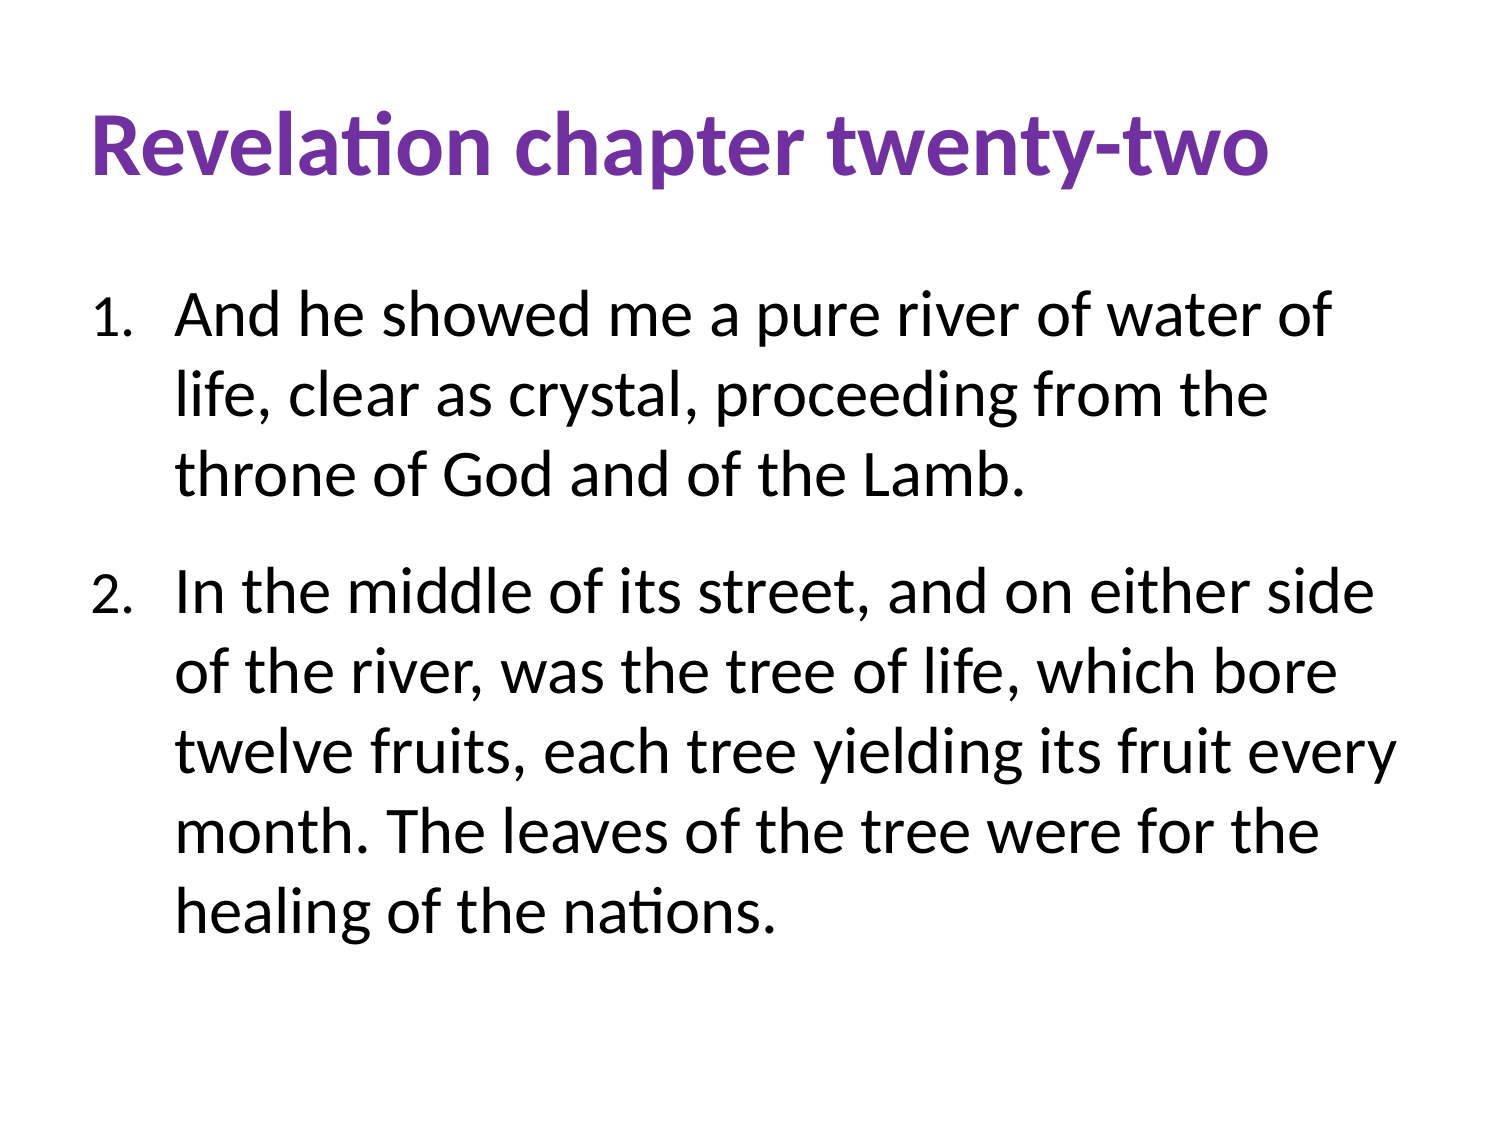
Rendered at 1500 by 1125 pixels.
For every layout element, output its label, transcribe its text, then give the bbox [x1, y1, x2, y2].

list And he showed me a pure river of water of life, clear as crystal, proceeding from the throne of God and of the Lamb. In the middle of its street, and on either side of the river, was the tree of life, which bore twelve fruits, each tree yielding its fruit every month. The leaves of the tree were for the healing of the nations. [75, 262, 1425, 1063]
title Revelation chapter twenty-two [75, 45, 1425, 233]
